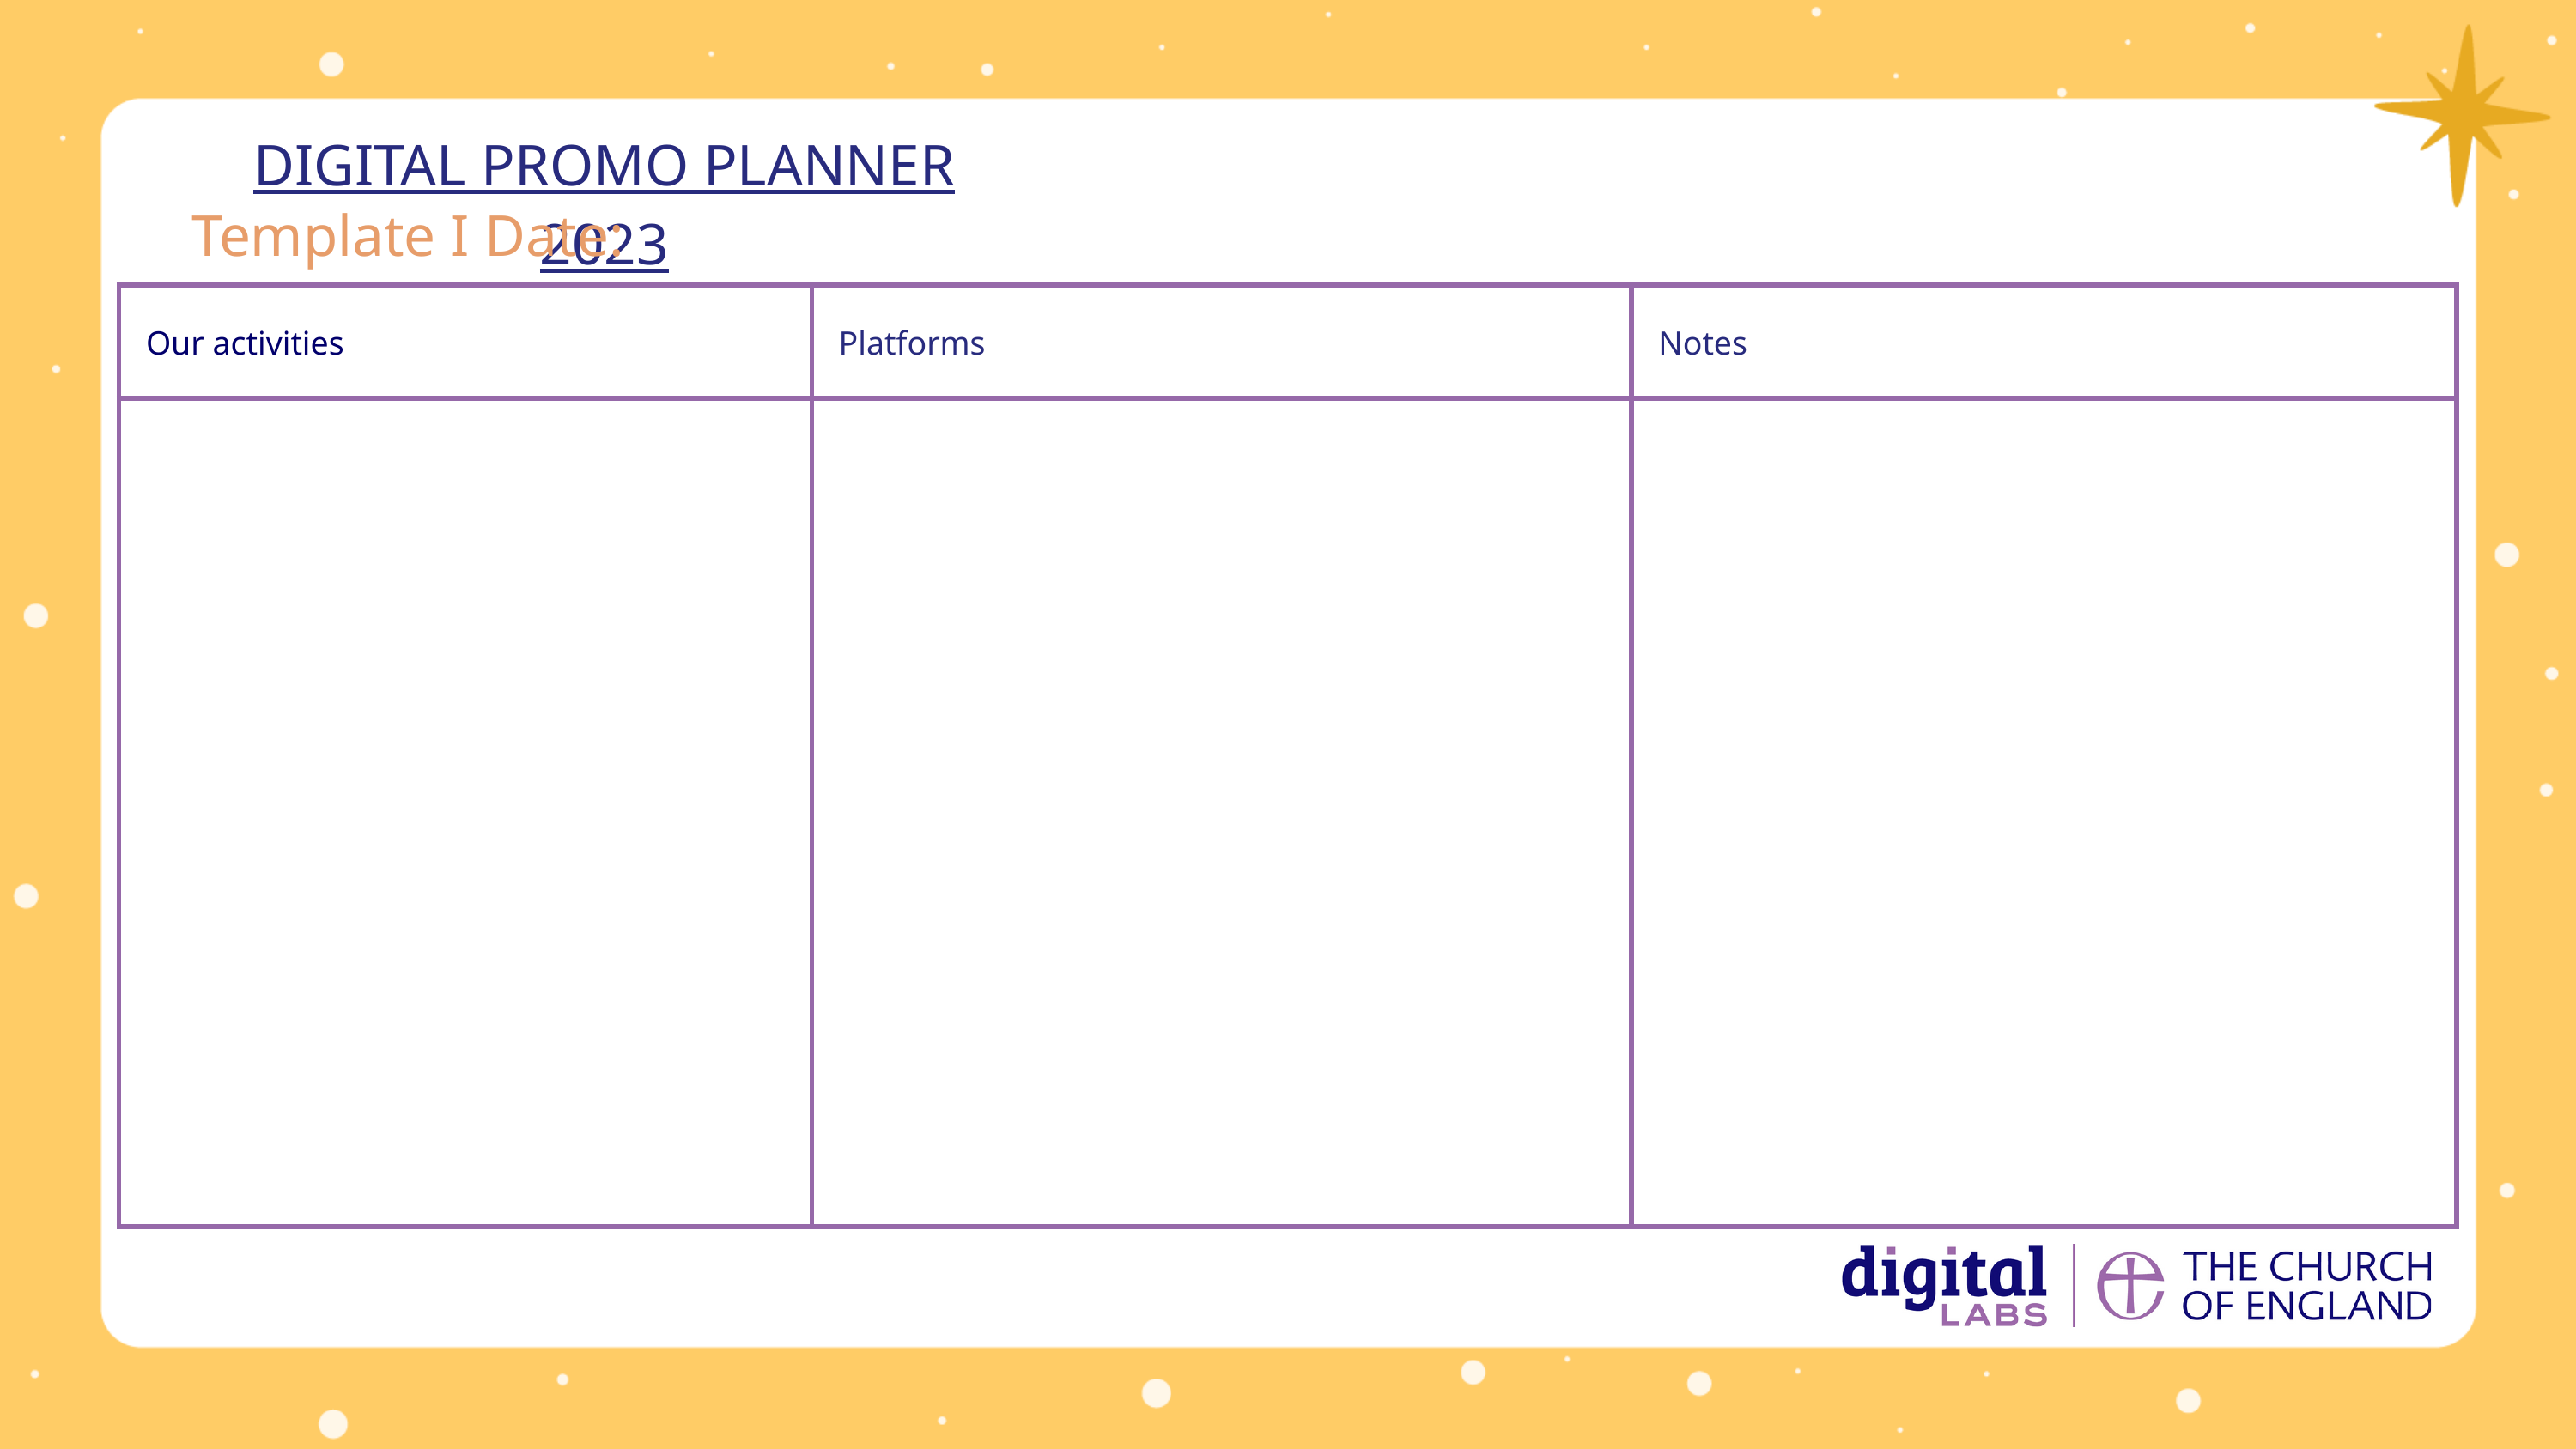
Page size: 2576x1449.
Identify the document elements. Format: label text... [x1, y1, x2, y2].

table_cell [121, 401, 810, 1224]
text_box Template I Date: [191, 188, 1021, 268]
text_box [0, 0, 2576, 1449]
table_header Platforms [814, 288, 1629, 396]
table_header Notes [1634, 288, 2454, 396]
table_cell [1634, 401, 2454, 1224]
text_box DIGITAL PROMO PLANNER 2023 [187, 118, 1021, 276]
text_box [1842, 1244, 2432, 1327]
table_cell [814, 401, 1629, 1224]
table_header Our activities [121, 288, 810, 396]
